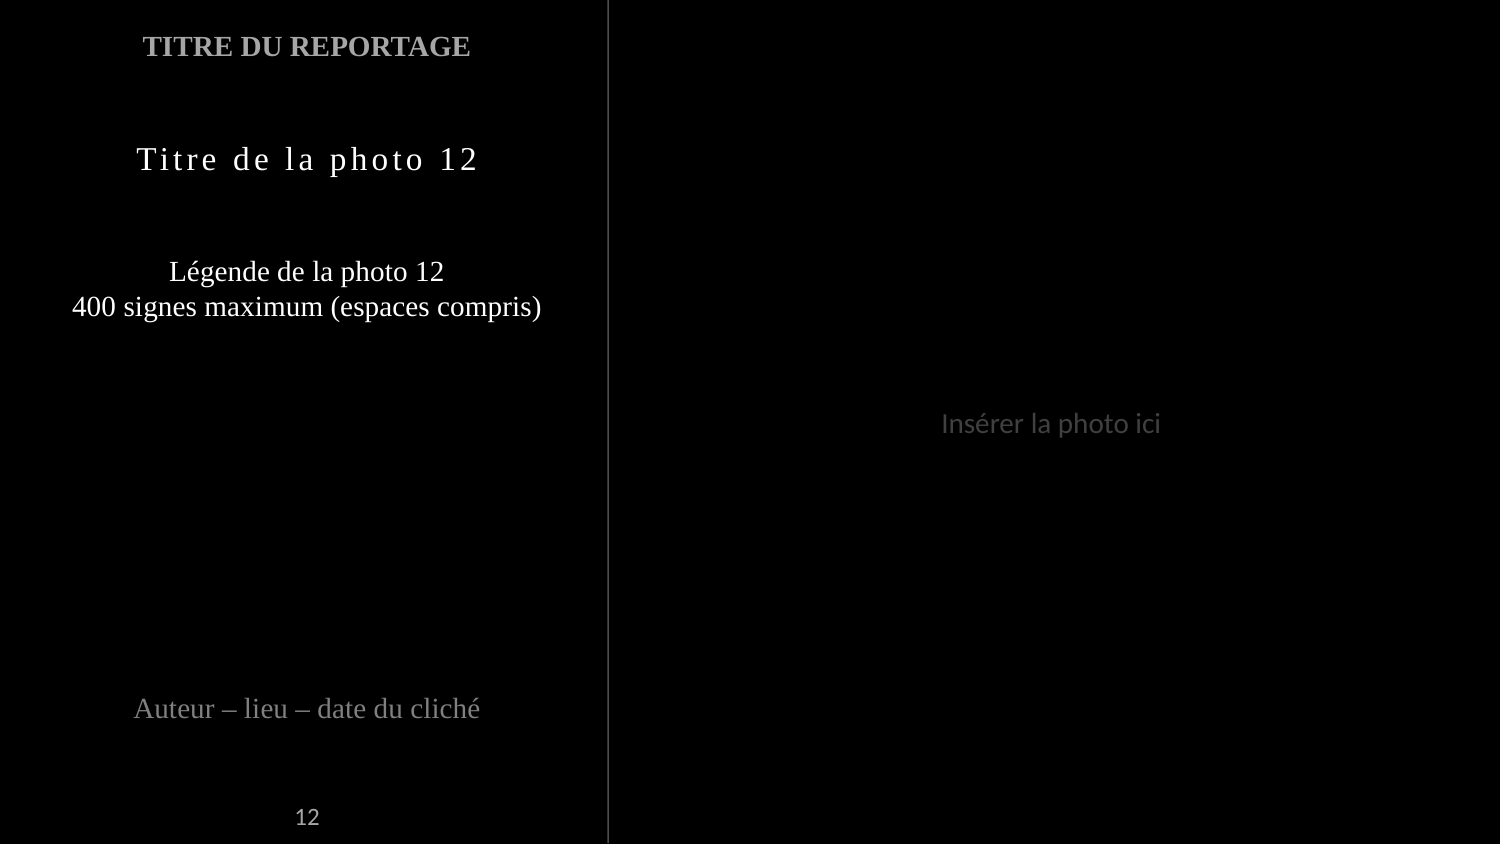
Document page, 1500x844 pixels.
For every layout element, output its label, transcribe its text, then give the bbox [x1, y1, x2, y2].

subtitle Insérer la photo ici [620, 102, 1483, 741]
text_box TITRE DU REPORTAGE [17, 20, 597, 70]
text_box Légende de la photo 12 400 signes maximum (espaces compris) [17, 244, 597, 365]
text_box 12 [29, 792, 585, 838]
text_box Titre de la photo 12 [17, 129, 597, 185]
text_box Auteur – lieu – date du cliché [17, 681, 597, 732]
